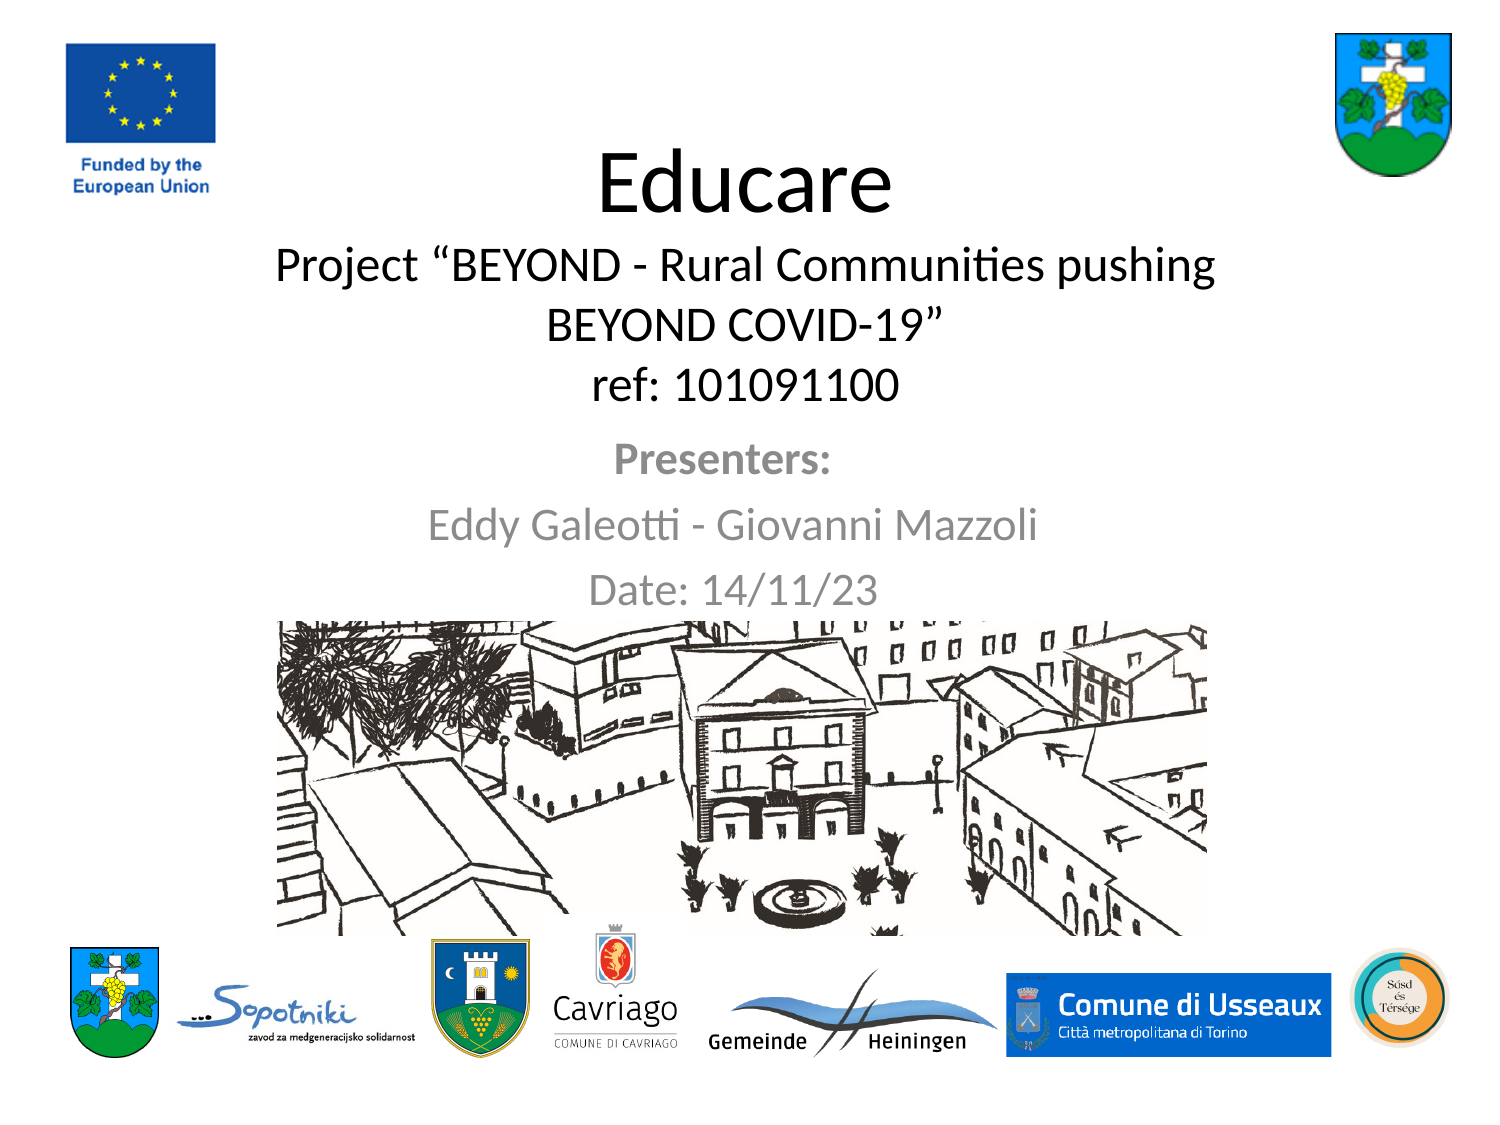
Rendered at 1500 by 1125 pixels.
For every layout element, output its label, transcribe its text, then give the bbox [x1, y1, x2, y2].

picture [69, 621, 1500, 1059]
title Educare Project “BEYOND - Rural Communities pushing BEYOND COVID-19” ref: 101091100 [183, 99, 1308, 433]
subtitle Presenters: Eddy Galeotti - Giovanni Mazzoli Date: 14/11/23 [171, 420, 1297, 625]
picture [1335, 32, 1452, 177]
picture [48, 25, 233, 212]
